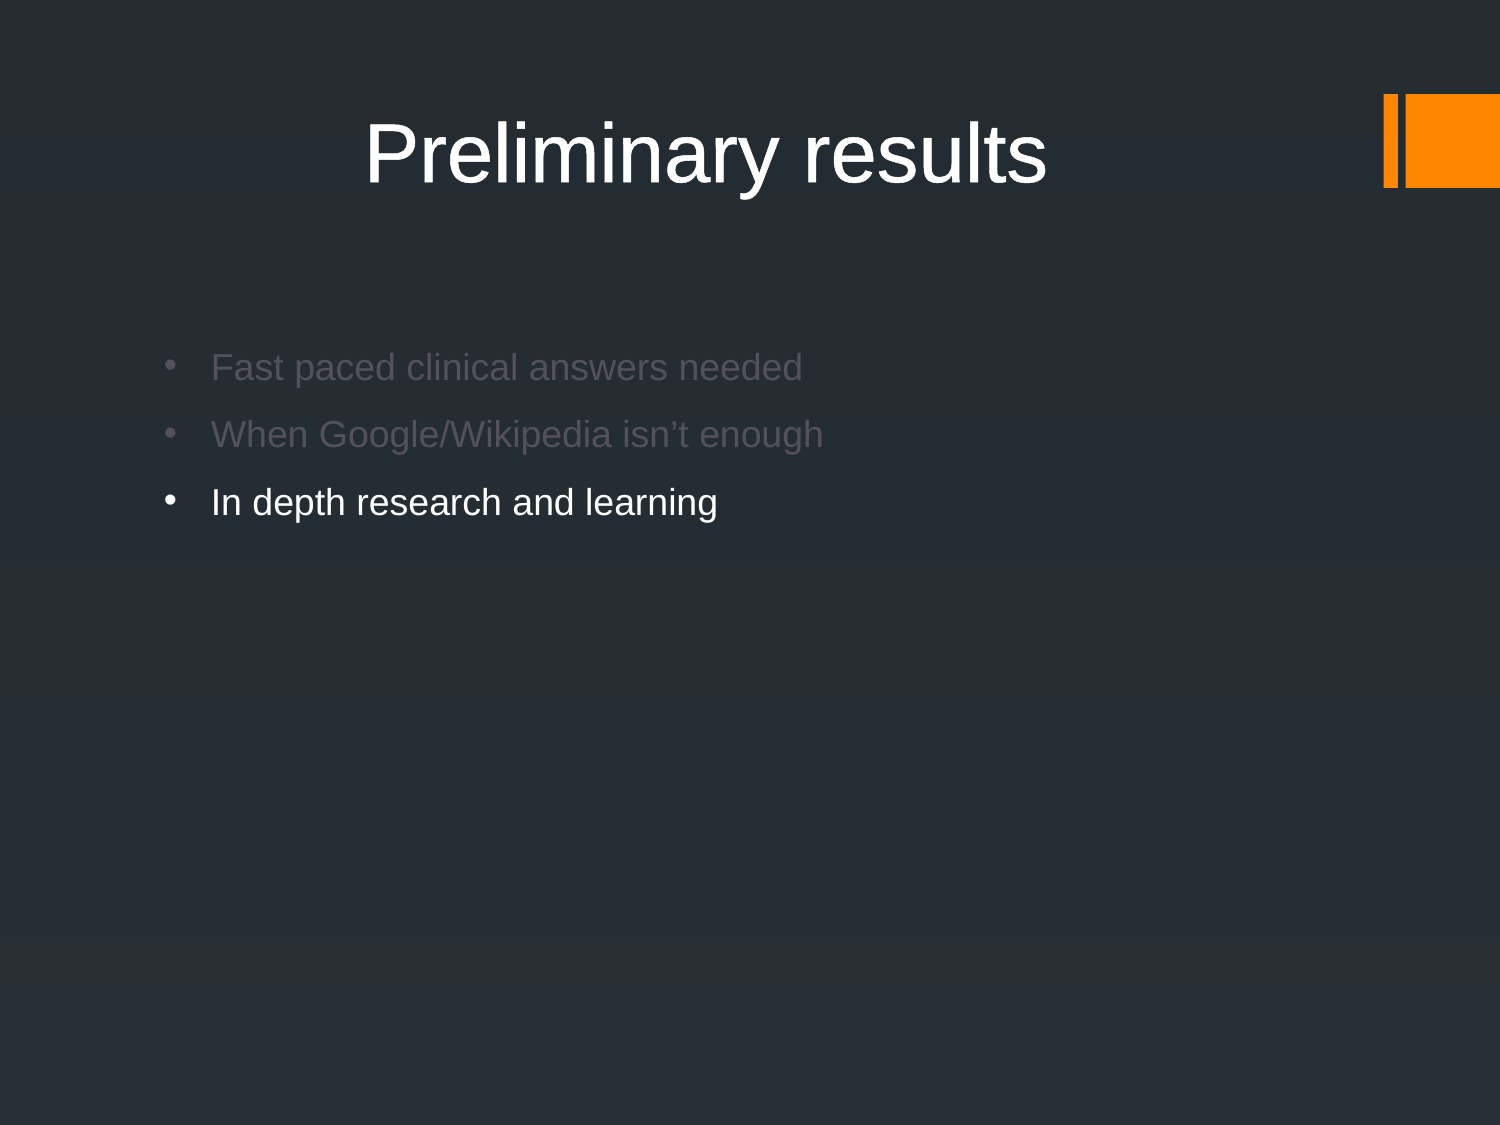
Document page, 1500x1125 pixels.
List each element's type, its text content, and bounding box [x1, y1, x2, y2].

text_box Fast paced clinical answers needed When Google/Wikipedia isn’t enough In depth research and learning [149, 312, 1338, 530]
text_box Preliminary results [37, 91, 1375, 206]
